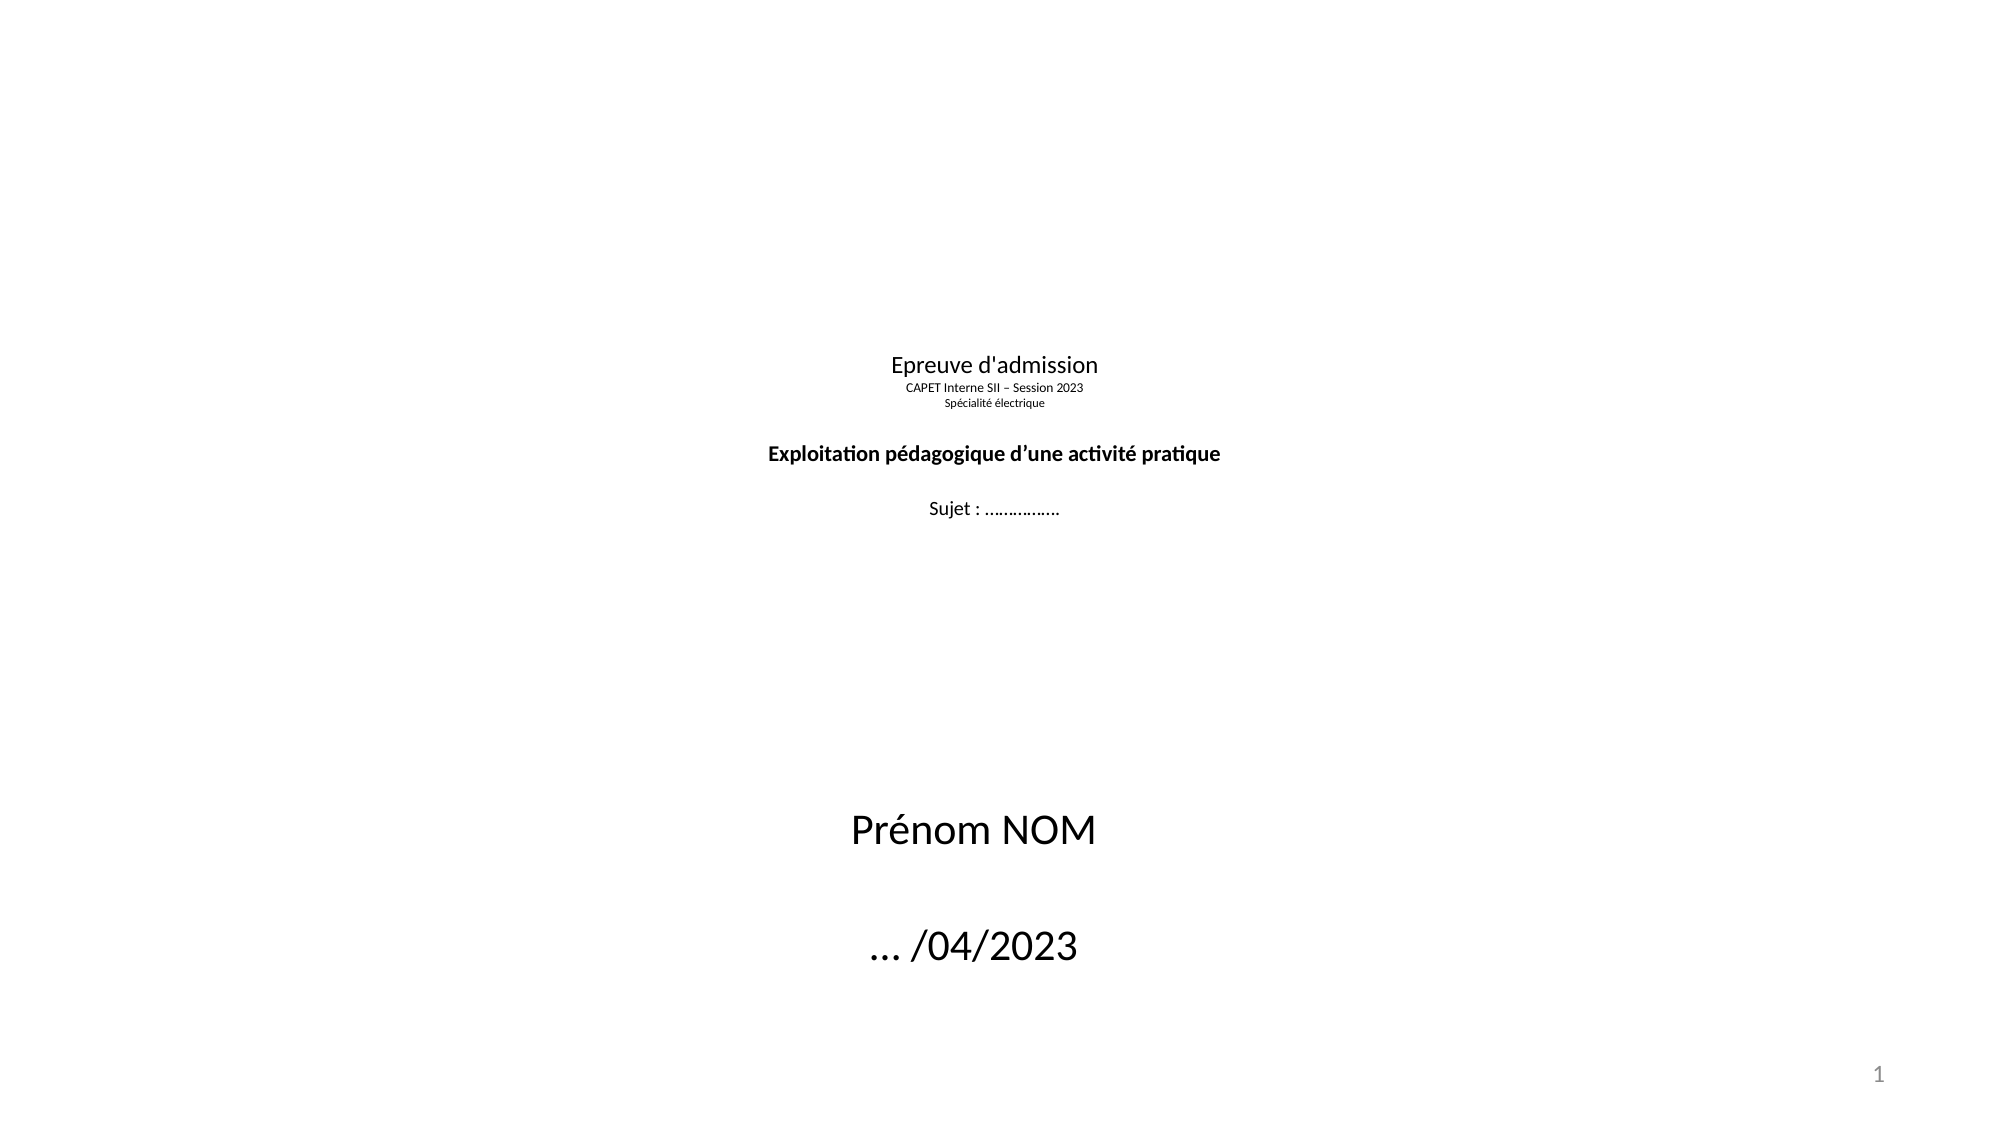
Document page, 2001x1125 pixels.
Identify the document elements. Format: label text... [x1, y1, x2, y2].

slide_number 1 [1433, 1042, 1900, 1103]
title Epreuve d'admission CAPET Interne SII – Session 2023 Spécialité électrique Exploitation pédagogique d’une activité pratique Sujet : ……………. [350, 338, 1640, 580]
subtitle Prénom NOM … /04/2023 [449, 691, 1500, 979]
